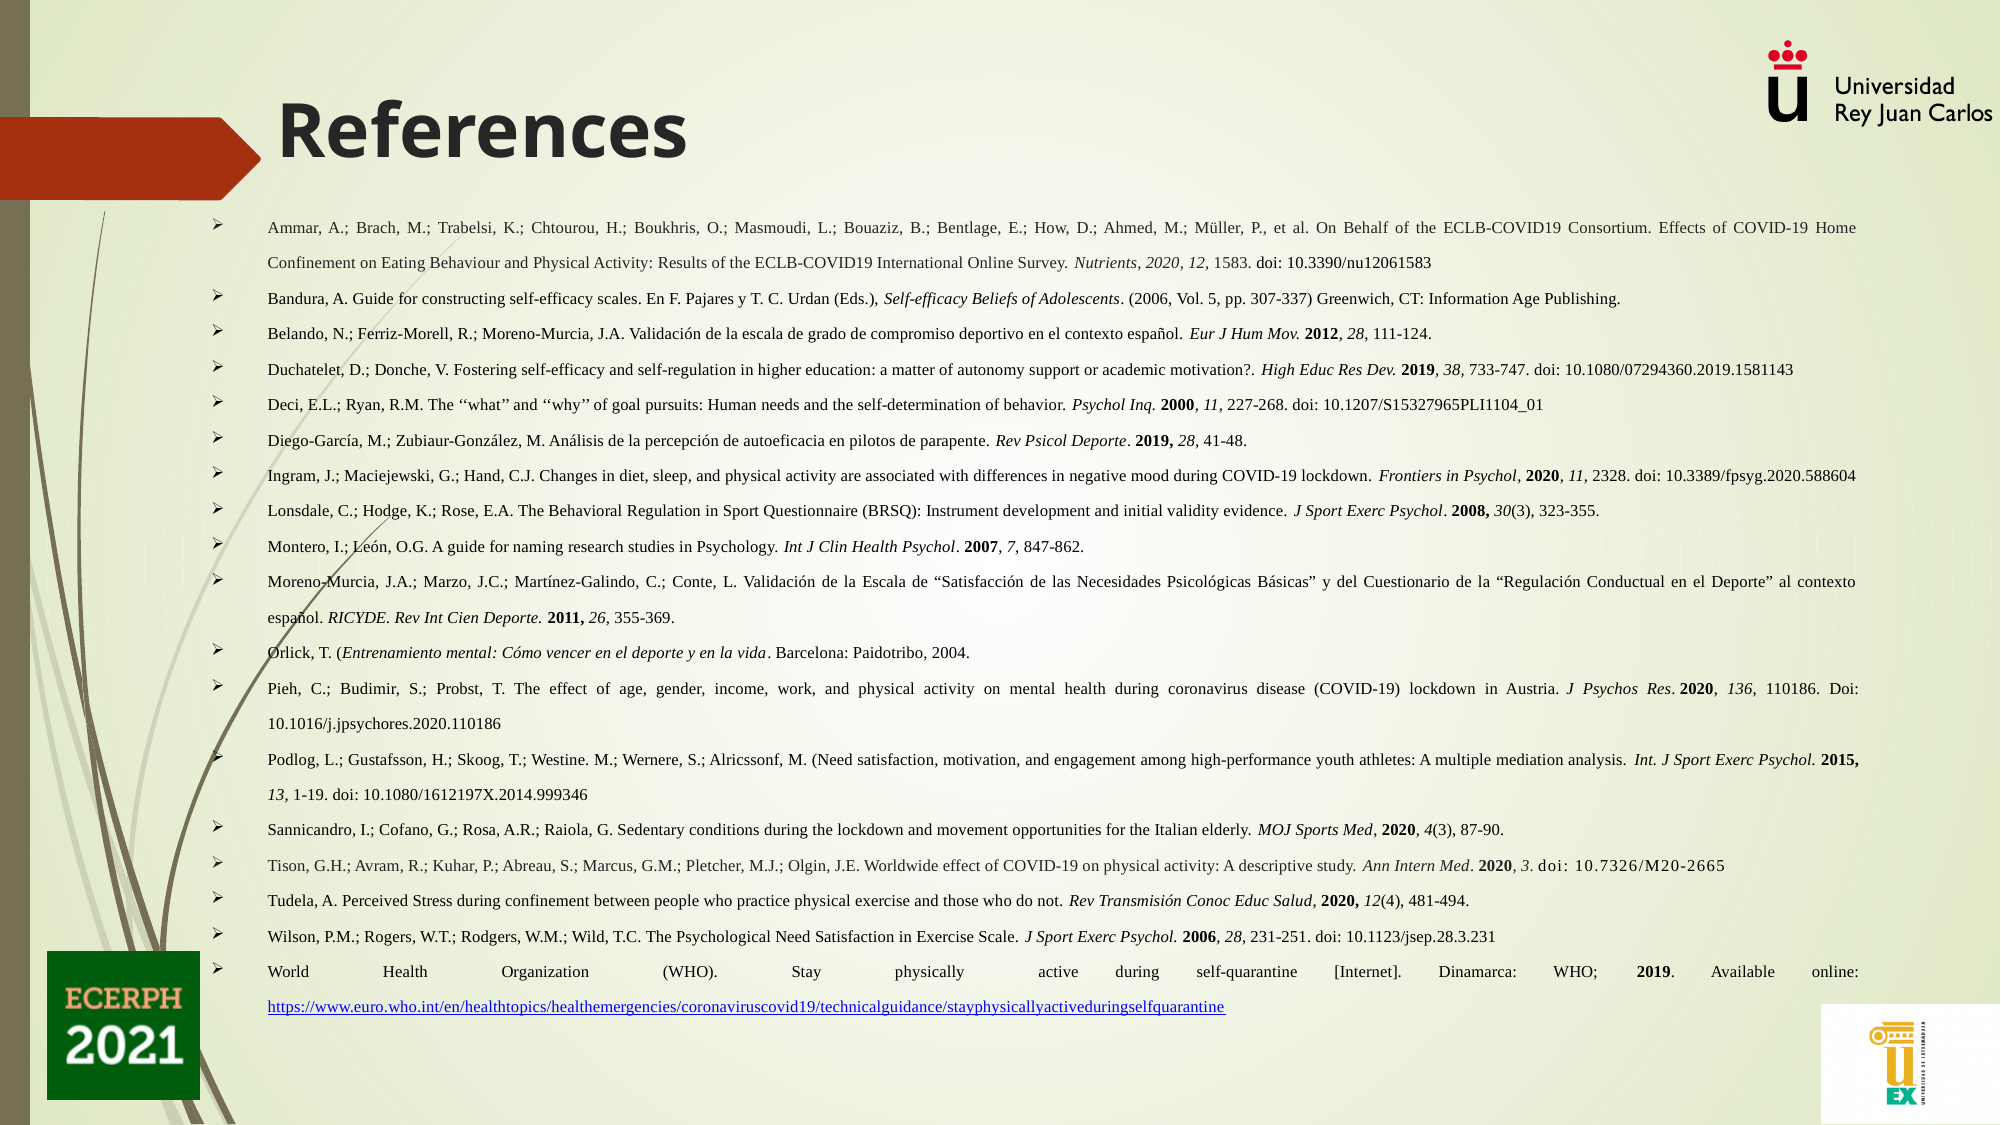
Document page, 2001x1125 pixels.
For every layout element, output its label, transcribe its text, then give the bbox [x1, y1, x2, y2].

picture [46, 951, 200, 1100]
picture [1821, 1004, 2000, 1125]
text_box Ammar, A.; Brach, M.; Trabelsi, K.; Chtourou, H.; Boukhris, O.; Masmoudi, L.; Bouaziz, B.; Bentlage, E.; How, D.; Ahmed, M.; Müller, P., et al. On Behalf of the ECLB-COVID19 Consortium. Effects of COVID-19 Home Confinement on Eating Behaviour and Physical Activity: Results of the ECLB-COVID19 International Online Survey. Nutrients, 2020, 12, 1583. doi: 10.3390/nu12061583 Bandura, A. Guide for constructing self-efficacy scales. En F. Pajares y T. C. Urdan (Eds.), Self-efficacy Beliefs of Adolescents. (2006, Vol. 5, pp. 307-337) Greenwich, CT: Information Age Publishing. Belando, N.; Ferriz-Morell, R.; Moreno-Murcia, J.A. Validación de la escala de grado de compromiso deportivo en el contexto español. Eur J Hum Mov. 2012, 28, 111-124. Duchatelet, D.; Donche, V. Fostering self-efficacy and self-regulation in higher education: a matter of autonomy support or academic motivation?. High Educ Res Dev. 2019, 38, 733-747. doi: 10.1080/07294360.2019.1581143 Deci, E.L.; Ryan, R.M. The ‘‘what’’ and ‘‘why’’ of goal pursuits: Human needs and the self-determination of behavior. Psychol Inq. 2000, 11, 227-268. doi: 10.1207/S15327965PLI1104_01 Diego-García, M.; Zubiaur-González, M. Análisis de la percepción de autoeficacia en pilotos de parapente. Rev Psicol Deporte. 2019, 28, 41-48. Ingram, J.; Maciejewski, G.; Hand, C.J. Changes in diet, sleep, and physical activity are associated with differences in negative mood during COVID-19 lockdown. Frontiers in Psychol, 2020, 11, 2328. doi: 10.3389/fpsyg.2020.588604 Lonsdale, C.; Hodge, K.; Rose, E.A. The Behavioral Regulation in Sport Questionnaire (BRSQ): Instrument development and initial validity evidence. J Sport Exerc Psychol. 2008, 30(3), 323-355. Montero, I.; León, O.G. A guide for naming research studies in Psychology. Int J Clin Health Psychol. 2007, 7, 847-862. Moreno-Murcia, J.A.; Marzo, J.C.; Martínez-Galindo, C.; Conte, L. Validación de la Escala de “Satisfacción de las Necesidades Psicológicas Básicas” y del Cuestionario de la “Regulación Conductual en el Deporte” al contexto español. RICYDE. Rev Int Cien Deporte. 2011, 26, 355-369. Orlick, T. (Entrenamiento mental: Cómo vencer en el deporte y en la vida. Barcelona: Paidotribo, 2004. Pieh, C.; Budimir, S.; Probst, T. The effect of age, gender, income, work, and physical activity on mental health during coronavirus disease (COVID-19) lockdown in Austria. J Psychos Res. 2020, 136, 110186. Doi: 10.1016/j.jpsychores.2020.110186 Podlog, L.; Gustafsson, H.; Skoog, T.; Westine. M.; Wernere, S.; Alricssonf, M. (Need satisfaction, motivation, and engagement among high-performance youth athletes: A multiple mediation analysis. Int. J Sport Exerc Psychol. 2015, 13, 1-19. doi: 10.1080/1612197X.2014.999346 Sannicandro, I.; Cofano, G.; Rosa, A.R.; Raiola, G. Sedentary conditions during the lockdown and movement opportunities for the Italian elderly. MOJ Sports Med, 2020, 4(3), 87-90. Tison, G.H.; Avram, R.; Kuhar, P.; Abreau, S.; Marcus, G.M.; Pletcher, M.J.; Olgin, J.E. Worldwide effect of COVID-19 on physical activity: A descriptive study. Ann Intern Med. 2020, 3. doi: 10.7326/M20-2665 Tudela, A. Perceived Stress during confinement between people who practice physical exercise and those who do not. Rev Transmisión Conoc Educ Salud, 2020, 12(4), 481-494. Wilson, P.M.; Rogers, W.T.; Rodgers, W.M.; Wild, T.C. The Psychological Need Satisfaction in Exercise Scale. J Sport Exerc Psychol. 2006, 28, 231-251. doi: 10.1123/jsep.28.3.231 World Health Organization (WHO). Stay physically active during self-quarantine [Internet]. Dinamarca: WHO; 2019. Available online: https://www.euro.who.int/en/healthtopics/healthemergencies/coronaviruscovid19/technicalguidance/stayphysicallyactiveduringselfquarantine [203, 193, 1867, 1125]
picture [1761, 37, 2000, 130]
title References [268, 74, 1920, 195]
